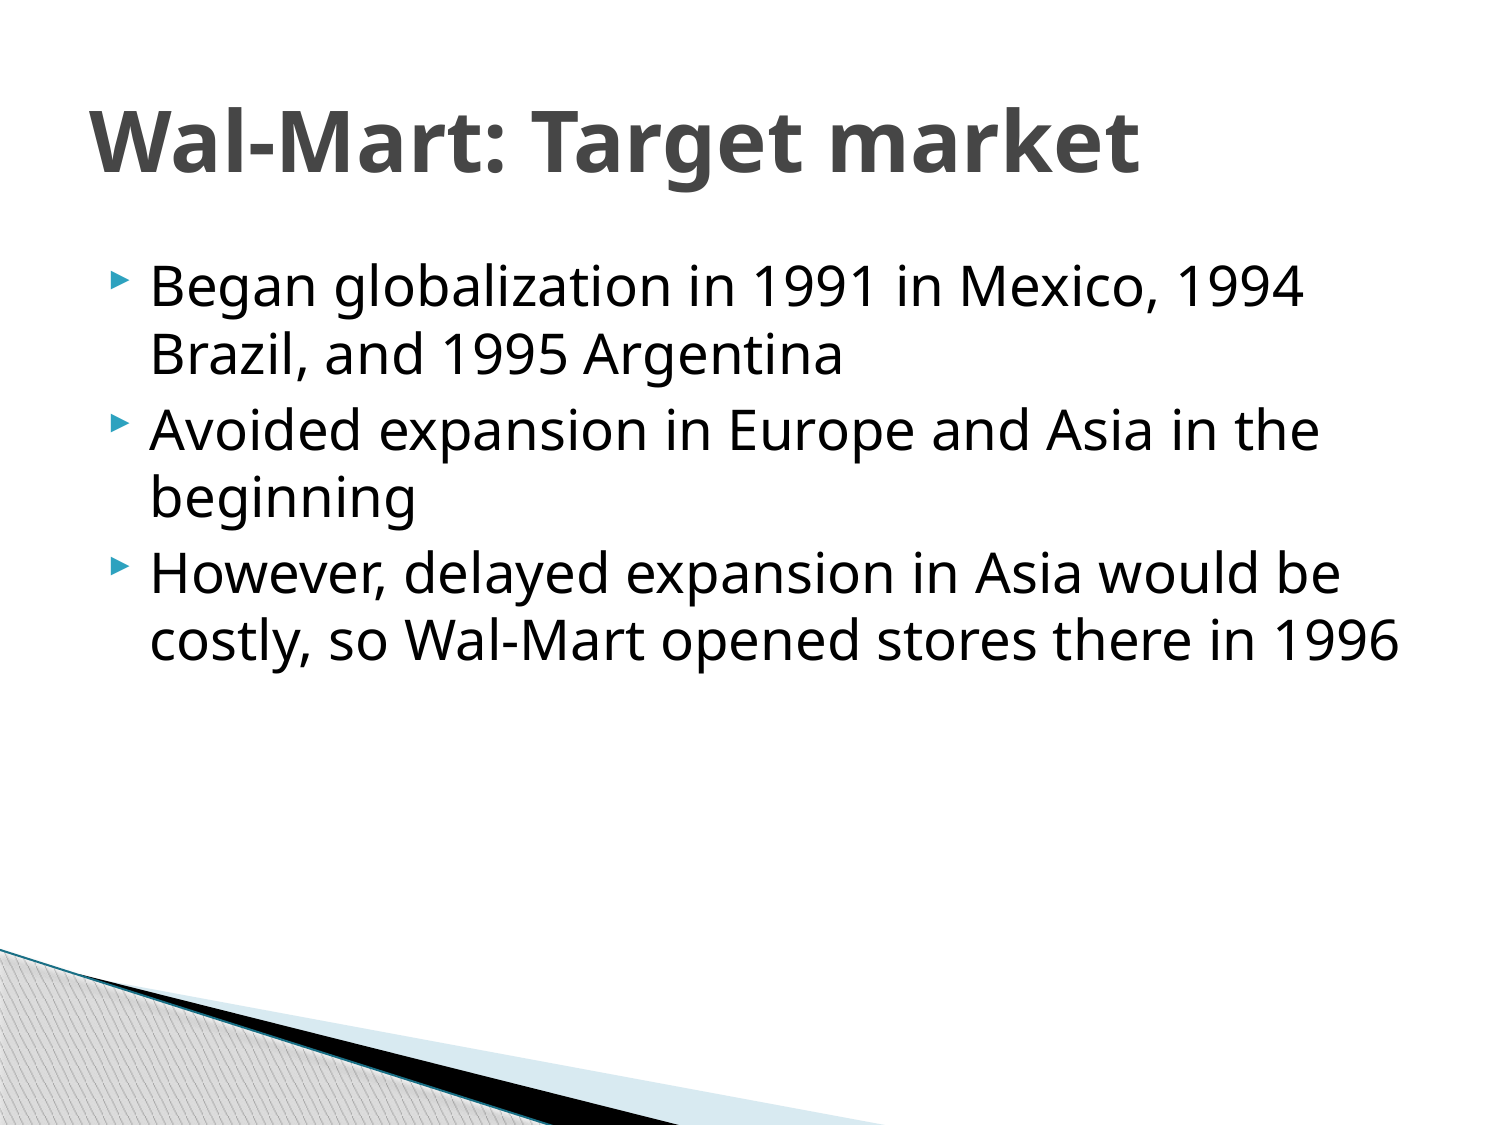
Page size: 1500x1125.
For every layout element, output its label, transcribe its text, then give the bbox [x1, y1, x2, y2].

list Began globalization in 1991 in Mexico, 1994 Brazil, and 1995 Argentina Avoided expansion in Europe and Asia in the beginning However, delayed expansion in Asia would be costly, so Wal-Mart opened stores there in 1996 [75, 243, 1425, 986]
title Wal-Mart: Target market [75, 45, 1425, 233]
